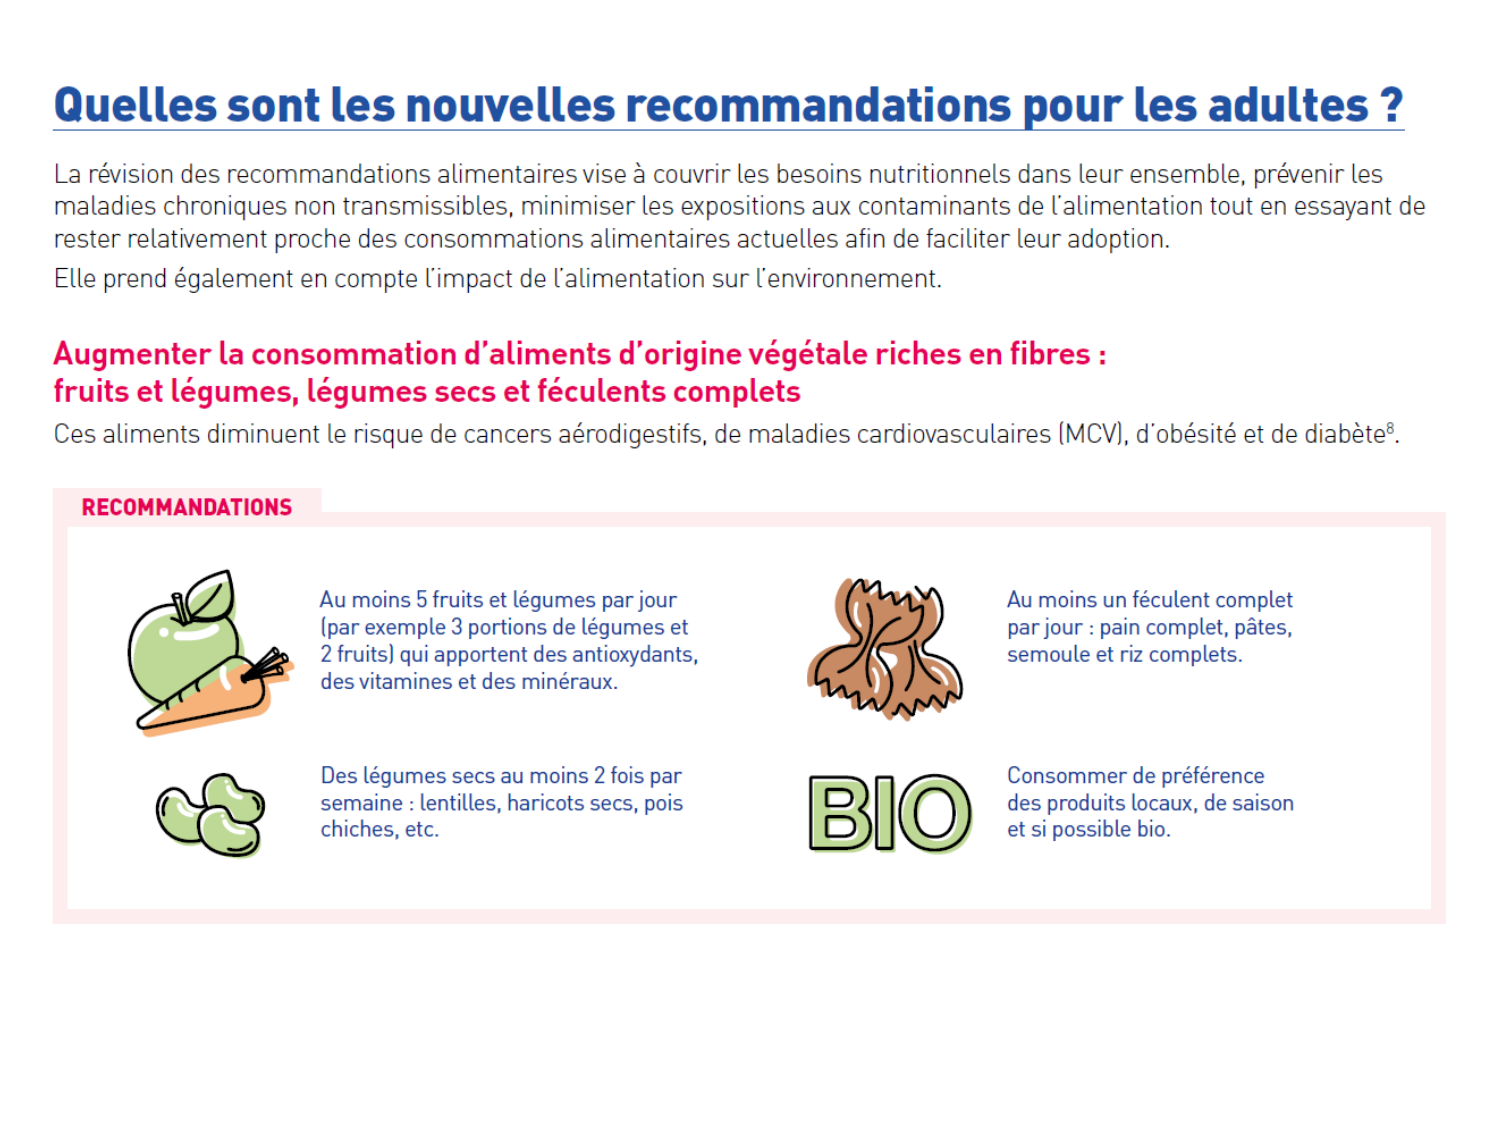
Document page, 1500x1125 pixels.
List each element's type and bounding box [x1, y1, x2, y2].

picture [29, 66, 1472, 941]
